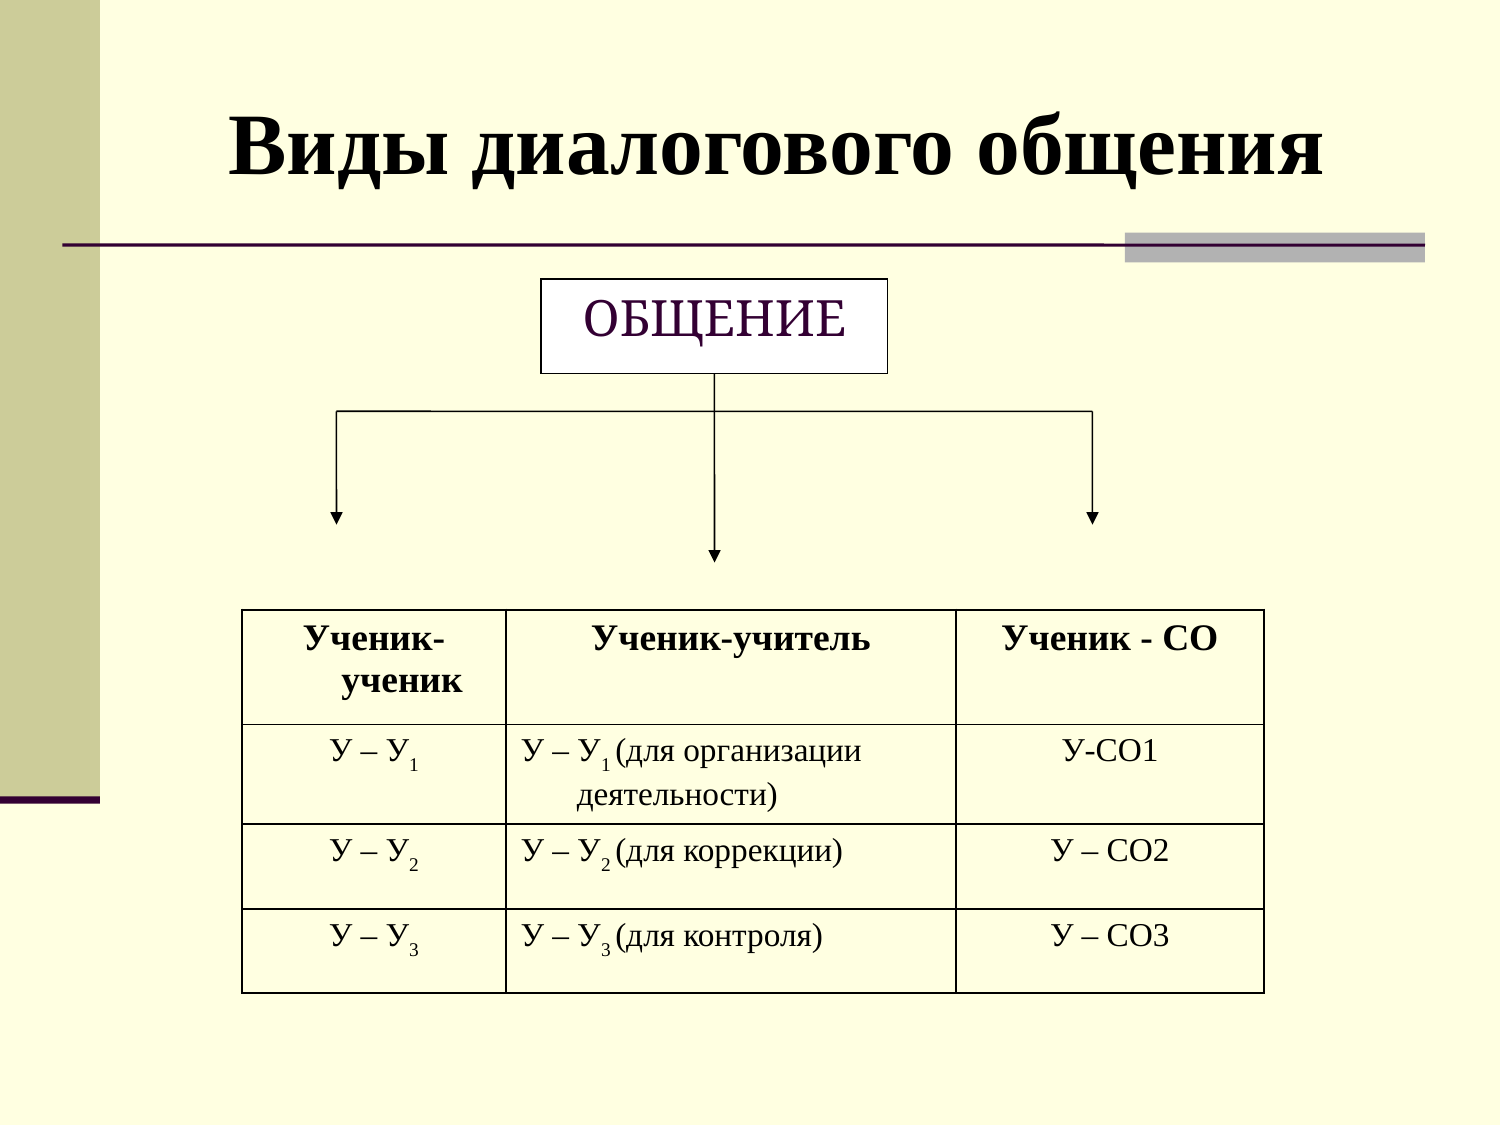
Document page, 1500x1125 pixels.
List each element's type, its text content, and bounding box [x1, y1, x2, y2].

title Виды диалогового общения [150, 45, 1425, 234]
table_cell У – У1 (для организации деятельности) [507, 725, 955, 823]
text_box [336, 278, 1093, 563]
table_cell У – У2 (для коррекции) [507, 825, 955, 908]
table_cell У – У3 [243, 910, 505, 992]
table_header Ученик - СО [957, 611, 1263, 724]
table_cell У – У3 (для контроля) [507, 910, 955, 992]
table_header Ученик-ученик [243, 611, 505, 724]
table_cell У – СО3 [957, 910, 1263, 992]
table_cell У – СО2 [957, 825, 1263, 908]
table_header Ученик-учитель [507, 611, 955, 724]
table_cell У – У2 [243, 825, 505, 908]
table_cell У – У1 [243, 725, 505, 823]
table_cell У-СО1 [957, 725, 1263, 823]
